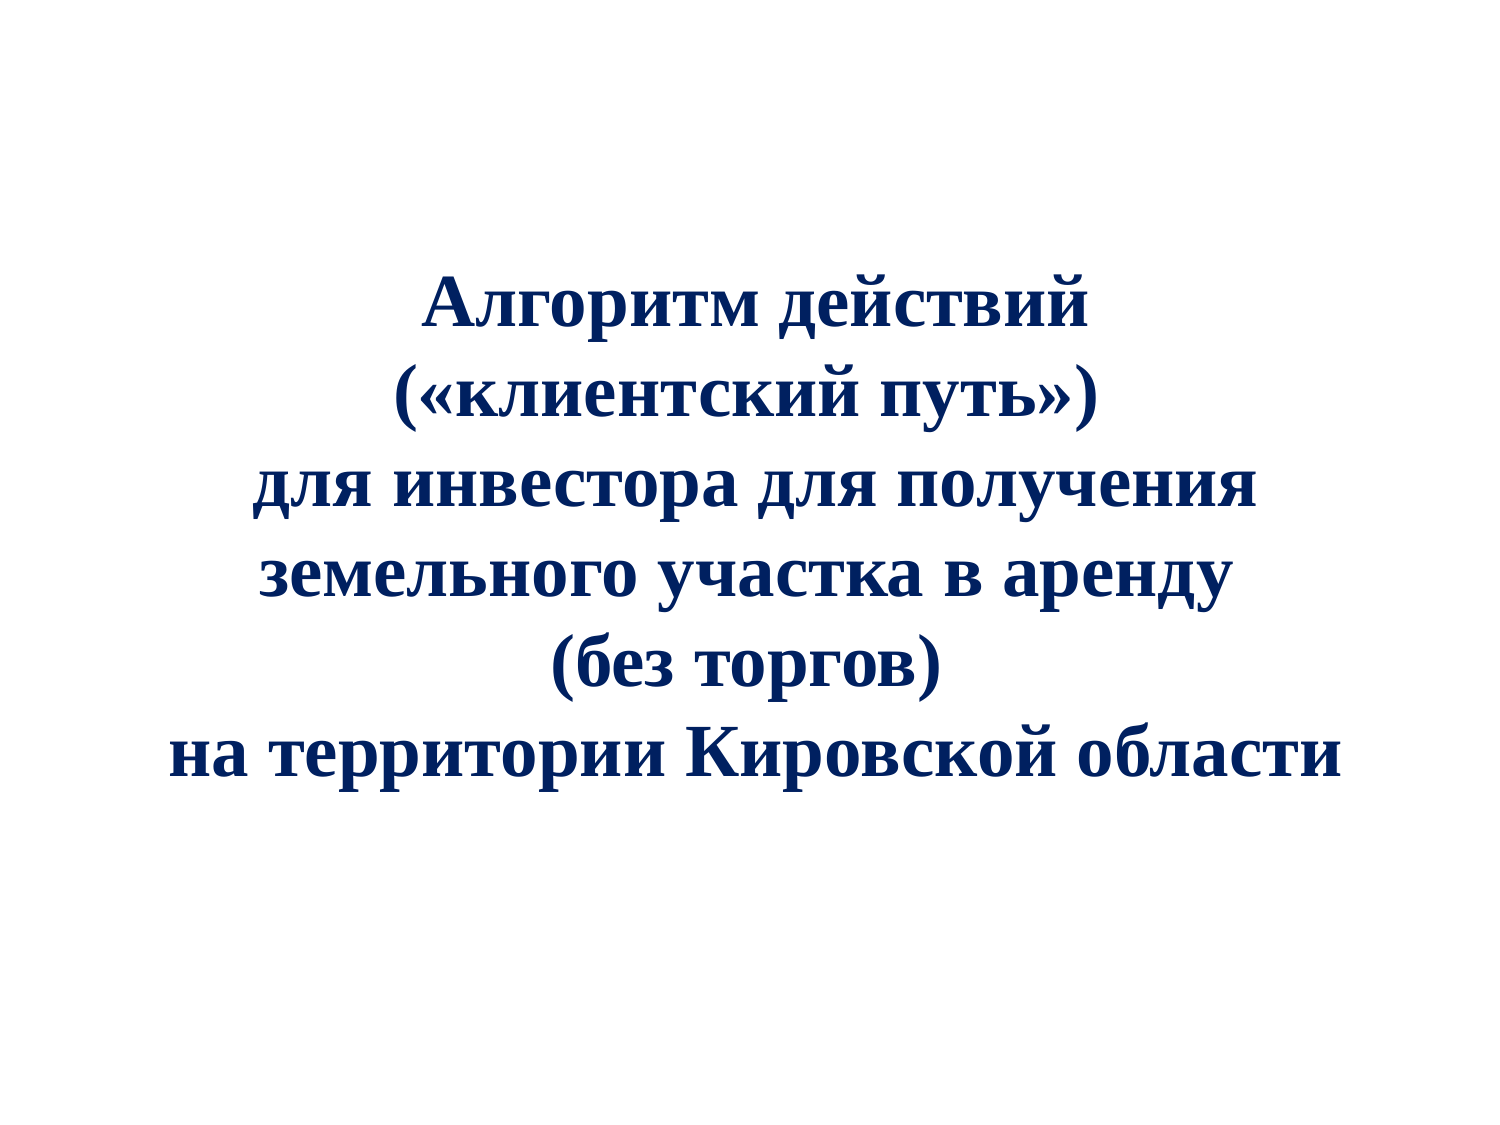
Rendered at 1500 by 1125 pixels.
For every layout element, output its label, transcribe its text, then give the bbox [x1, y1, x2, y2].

title Алгоритм действий («клиентский путь») для инвестора для получения земельного участка в аренду (без торгов) на территории Кировской области [76, 196, 1436, 846]
